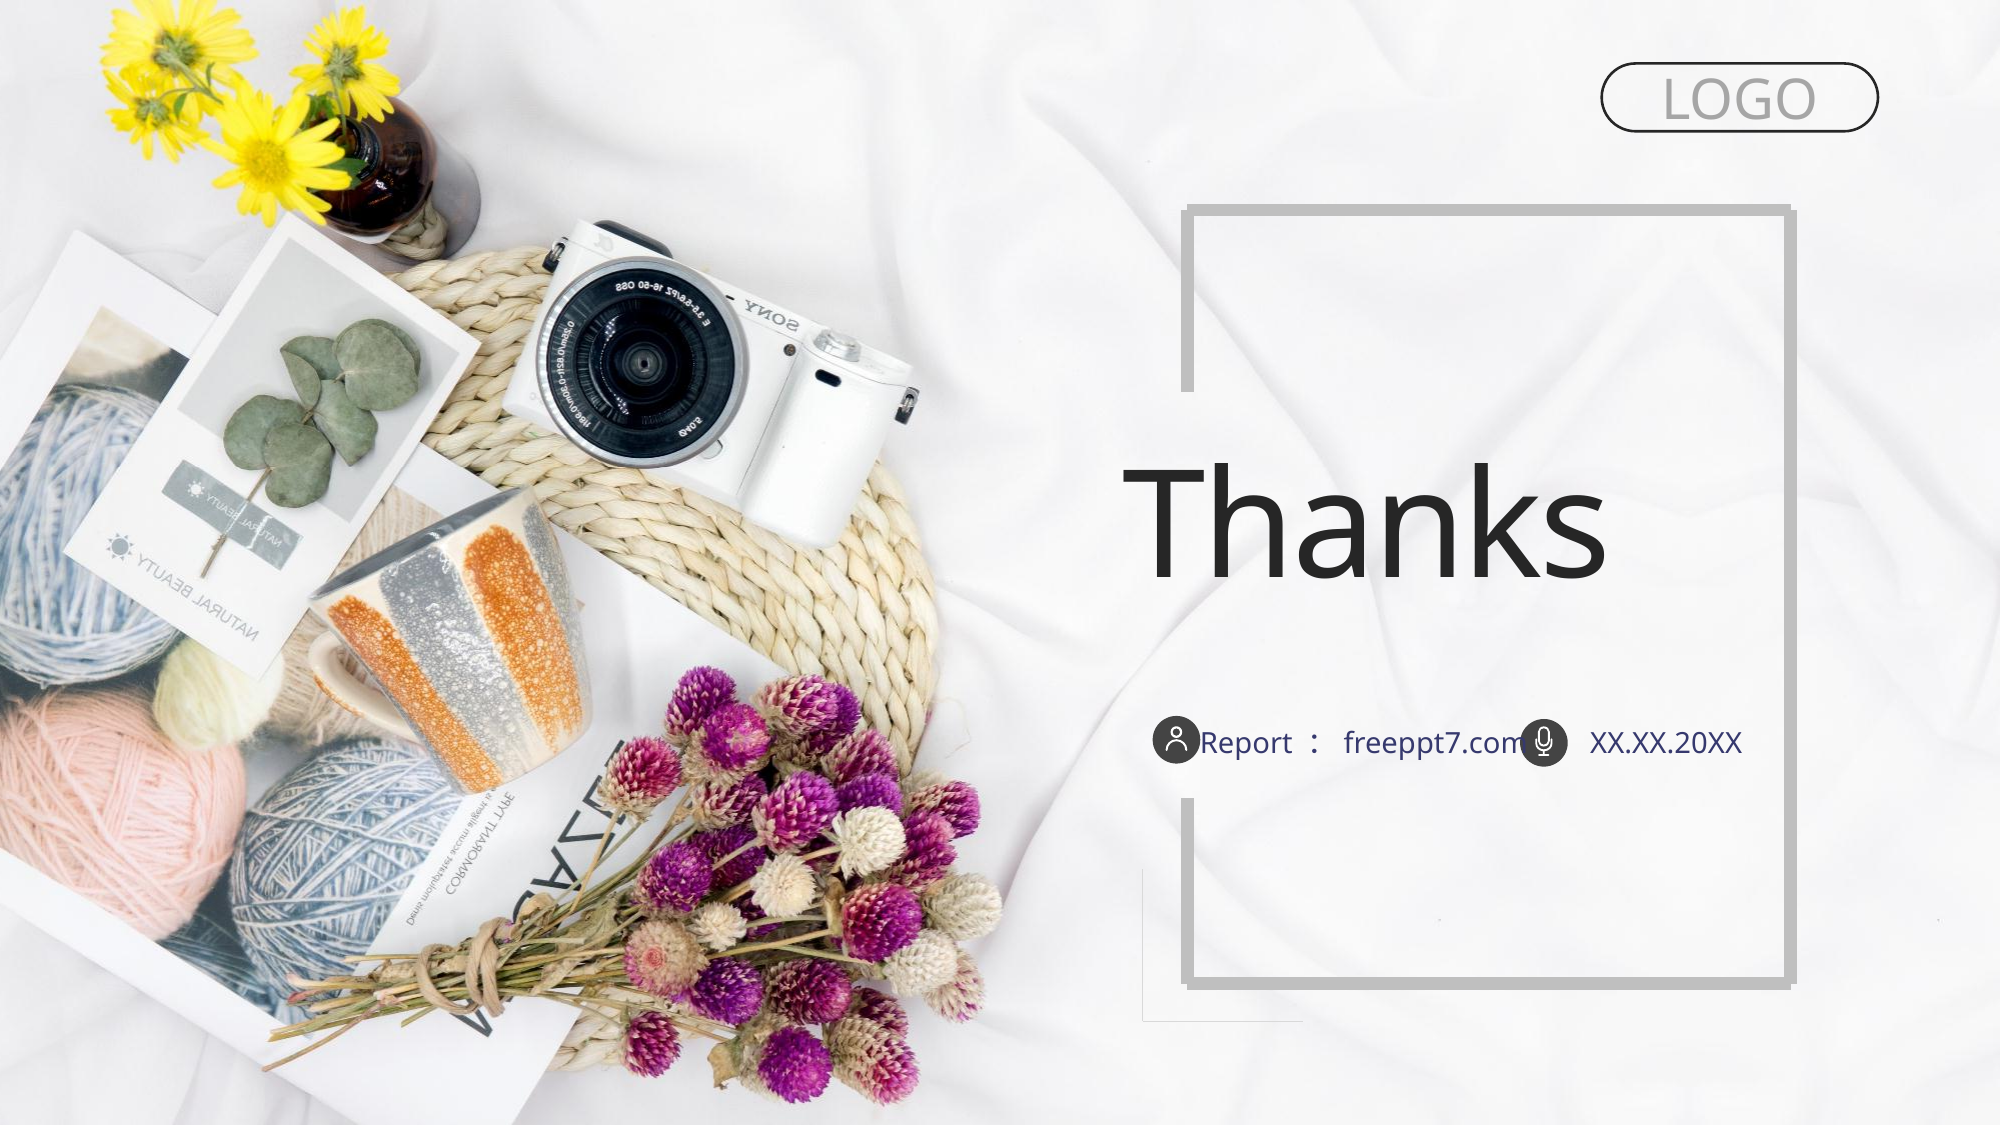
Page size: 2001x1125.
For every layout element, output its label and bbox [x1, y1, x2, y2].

text_box [1142, 869, 1304, 1022]
text_box [1152, 715, 1766, 768]
text_box [0, 0, 2000, 1125]
text_box [1187, 209, 1791, 984]
